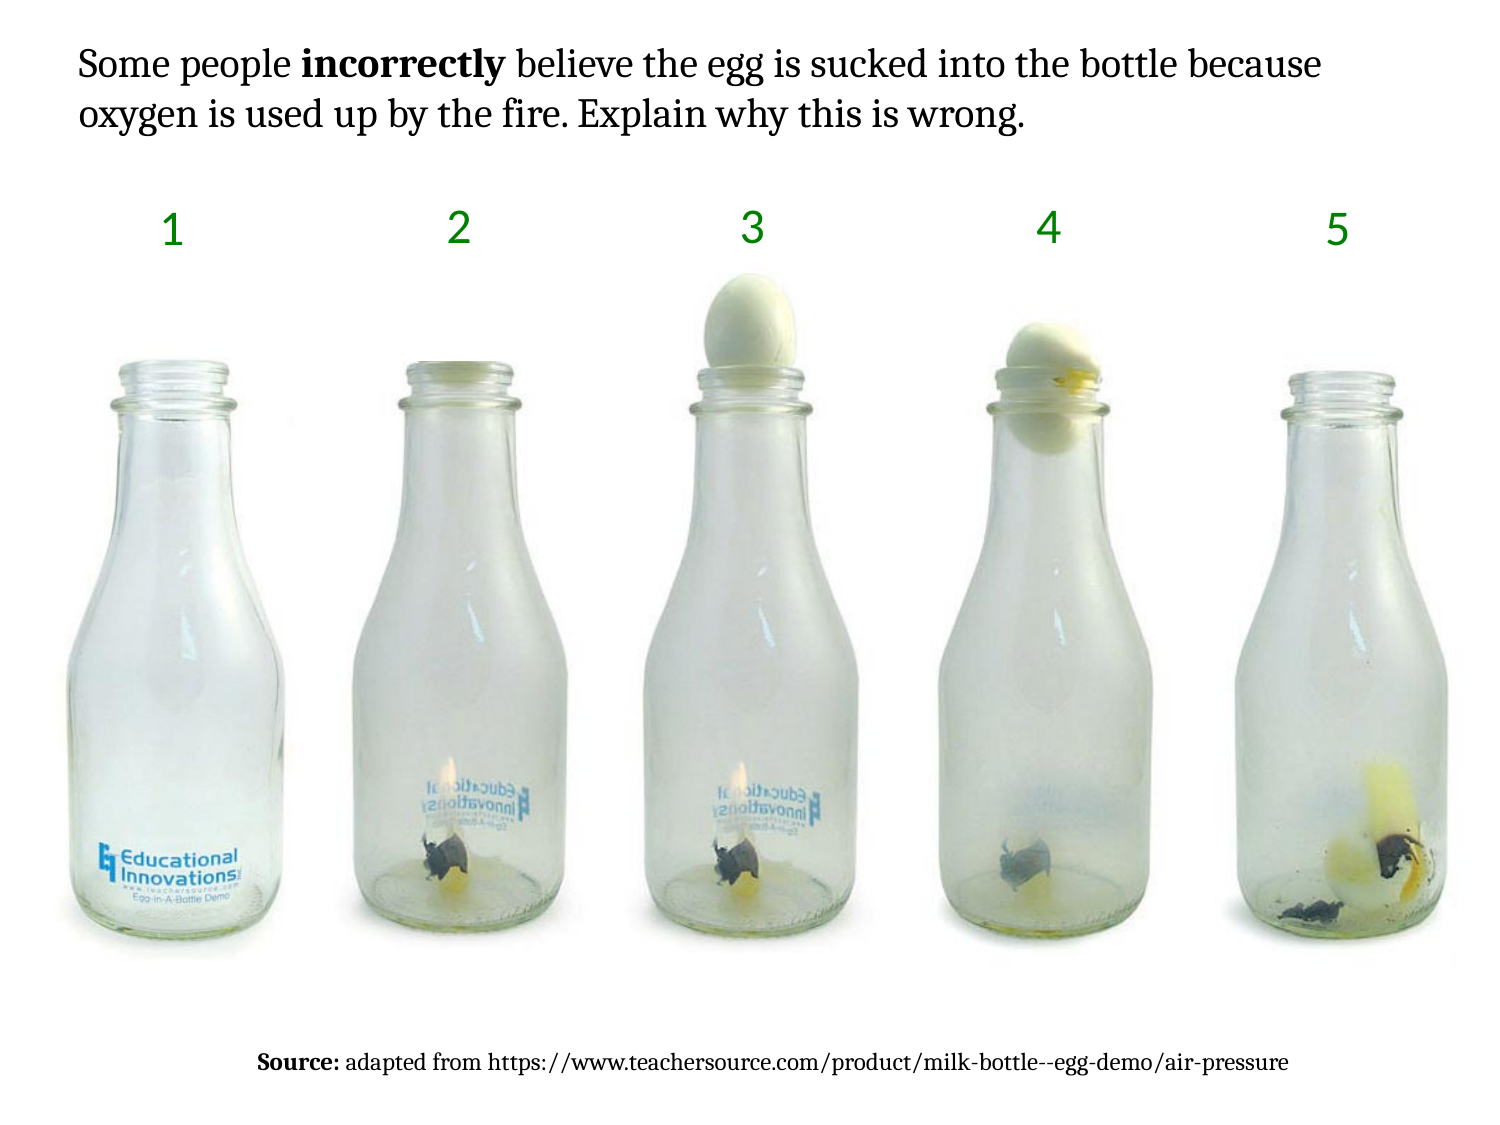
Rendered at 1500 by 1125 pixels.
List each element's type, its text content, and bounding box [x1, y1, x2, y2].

text_box 2 [431, 186, 576, 261]
text_box 5 [1310, 188, 1455, 260]
text_box 3 [724, 186, 869, 260]
text_box Source: adapted from https://www.teachersource.com/product/milk-bottle--egg-demo/air-pressure [243, 1038, 1389, 1084]
text_box Some people incorrectly believe the egg is sucked into the bottle because oxygen is used up by the fire. Explain why this is wrong. [64, 27, 1389, 143]
picture [37, 261, 1493, 971]
text_box 4 [1021, 186, 1166, 260]
text_box 1 [144, 188, 289, 263]
